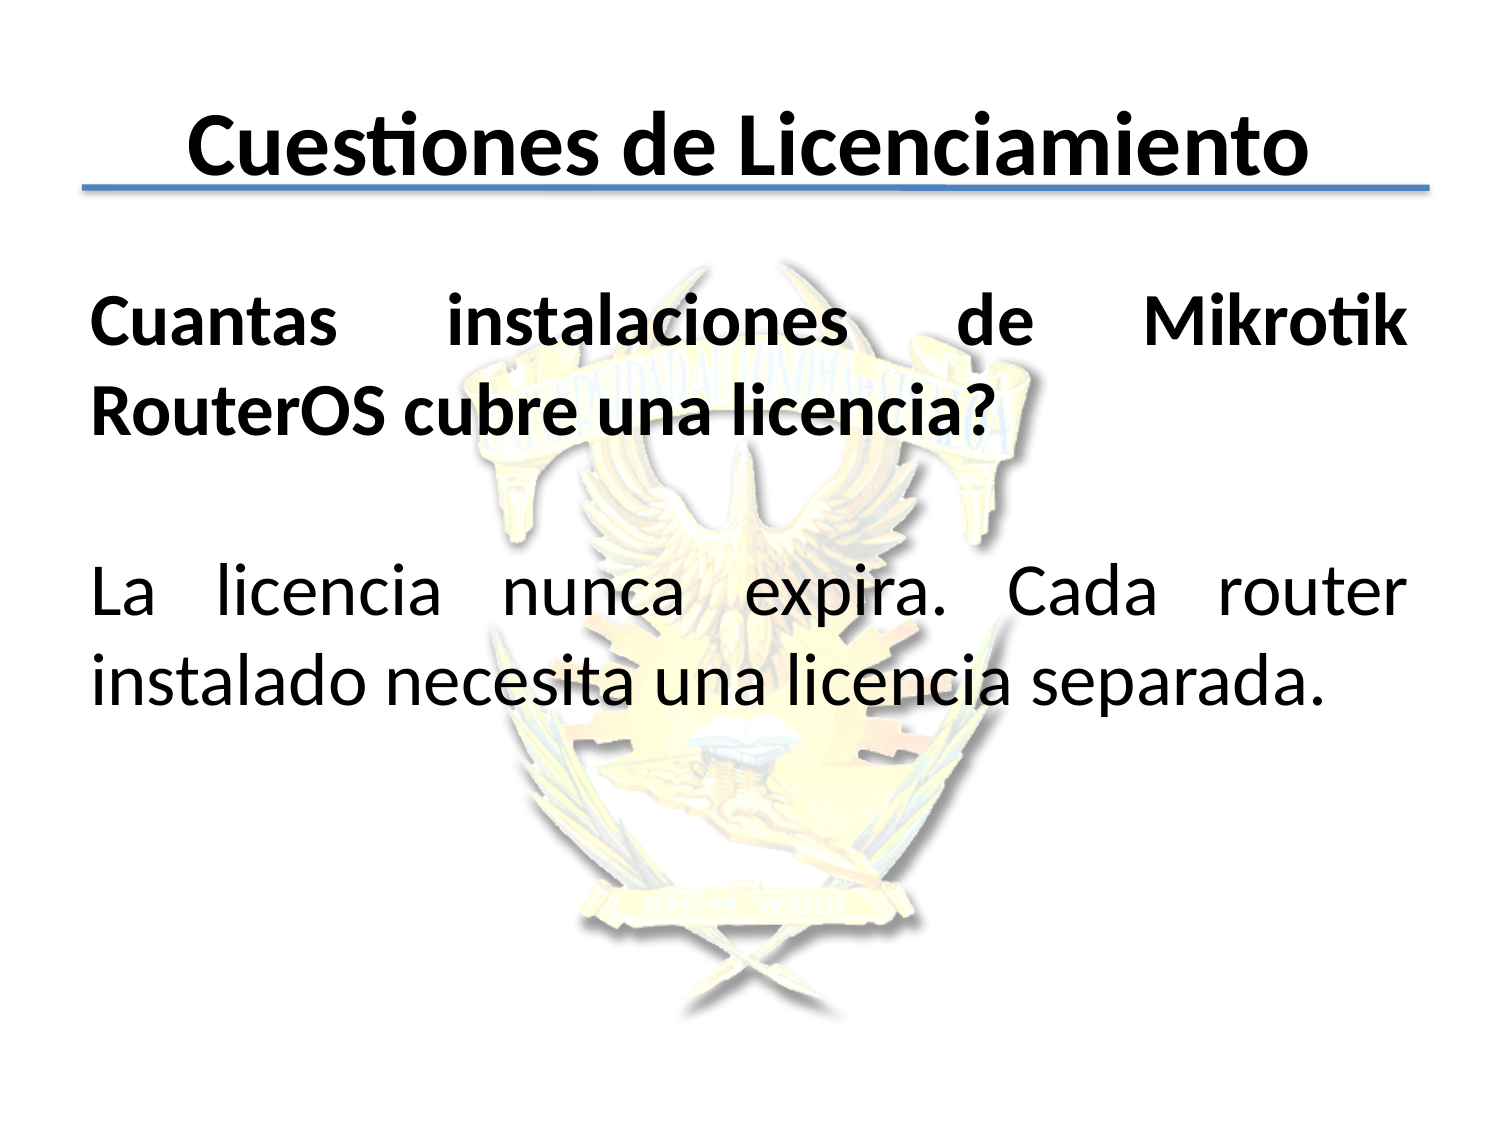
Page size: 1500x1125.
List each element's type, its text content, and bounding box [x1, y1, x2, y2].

title Cuestiones de Licenciamiento [75, 45, 1425, 233]
text_box Cuantas instalaciones de Mikrotik RouterOS cubre una licencia? La licencia nunca expira. Cada router instalado necesita una licencia separada. [74, 262, 460, 1005]
text_box Cuantas instalaciones de Mikrotik RouterOS cubre una licencia? La licencia nunca expira. Cada router instalado necesita una licencia separada. [1038, 262, 1425, 1005]
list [462, 262, 1038, 1006]
